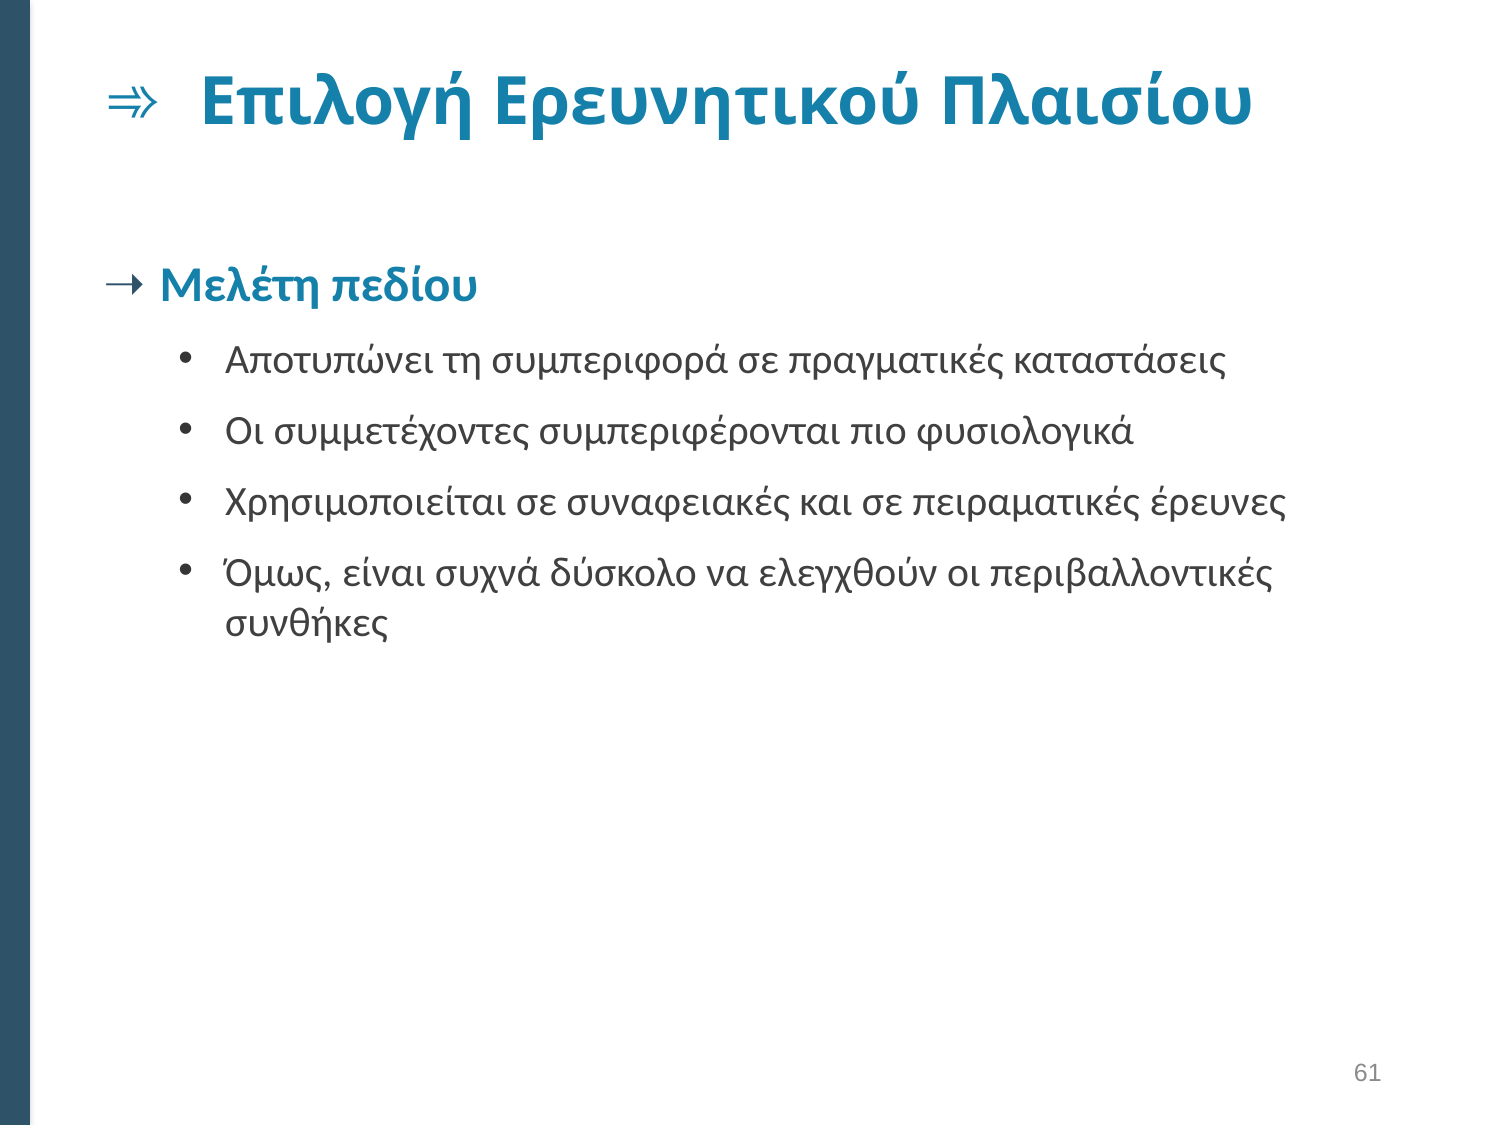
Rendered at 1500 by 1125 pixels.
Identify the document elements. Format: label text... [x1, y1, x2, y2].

slide_number 61 [1059, 1042, 1397, 1103]
list Μελέτη πεδίου Αποτυπώνει τη συμπεριφορά σε πραγματικές καταστάσεις Οι συμμετέχοντες συμπεριφέρονται πιο φυσιολογικά Χρησιμοποιείται σε συναφειακές και σε πειραματικές έρευνες Όμως, είναι συχνά δύσκολο να ελεγχθούν οι περιβαλλοντικές συνθήκες [88, 243, 1400, 1024]
title Επιλογή Ερευνητικού Πλαισίου [90, 50, 1402, 197]
